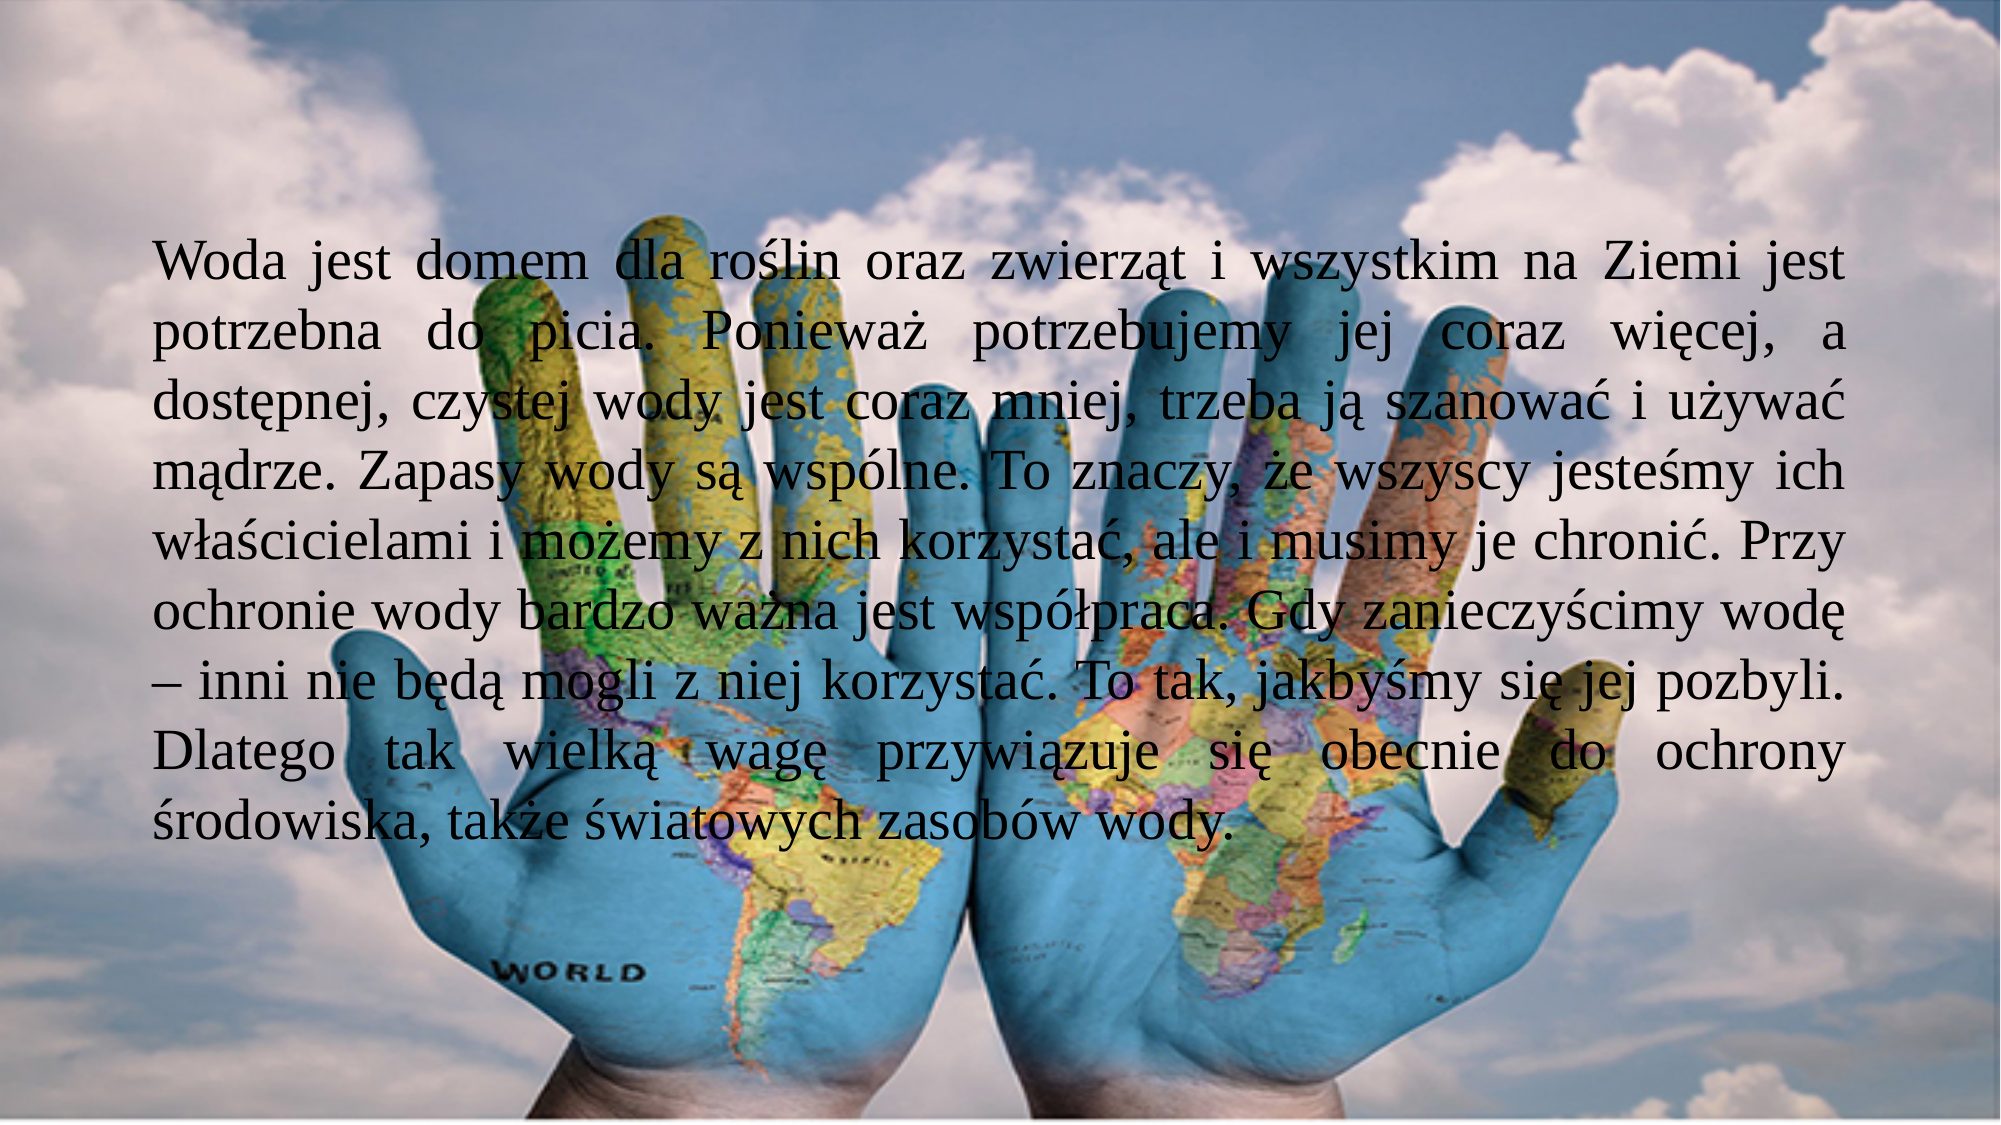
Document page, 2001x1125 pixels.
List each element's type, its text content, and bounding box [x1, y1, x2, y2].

picture [0, 0, 2001, 1125]
list Woda jest domem dla roślin oraz zwierząt i wszystkim na Ziemi jest potrzebna do picia. Ponieważ potrzebujemy jej coraz więcej, a dostępnej, czystej wody jest coraz mniej, trzeba ją szanować i używać mądrze. Zapasy wody są wspólne. To znaczy, że wszyscy jesteśmy ich właścicielami i możemy z nich korzystać, ale i musimy je chronić. Przy ochronie wody bardzo ważna jest współpraca. Gdy zanieczyścimy wodę – inni nie będą mogli z niej korzystać. To tak, jakbyśmy się jej pozbyli. Dlatego tak wielką wagę przywiązuje się obecnie do ochrony środowiska, także światowych zasobów wody. [137, 213, 1863, 1014]
